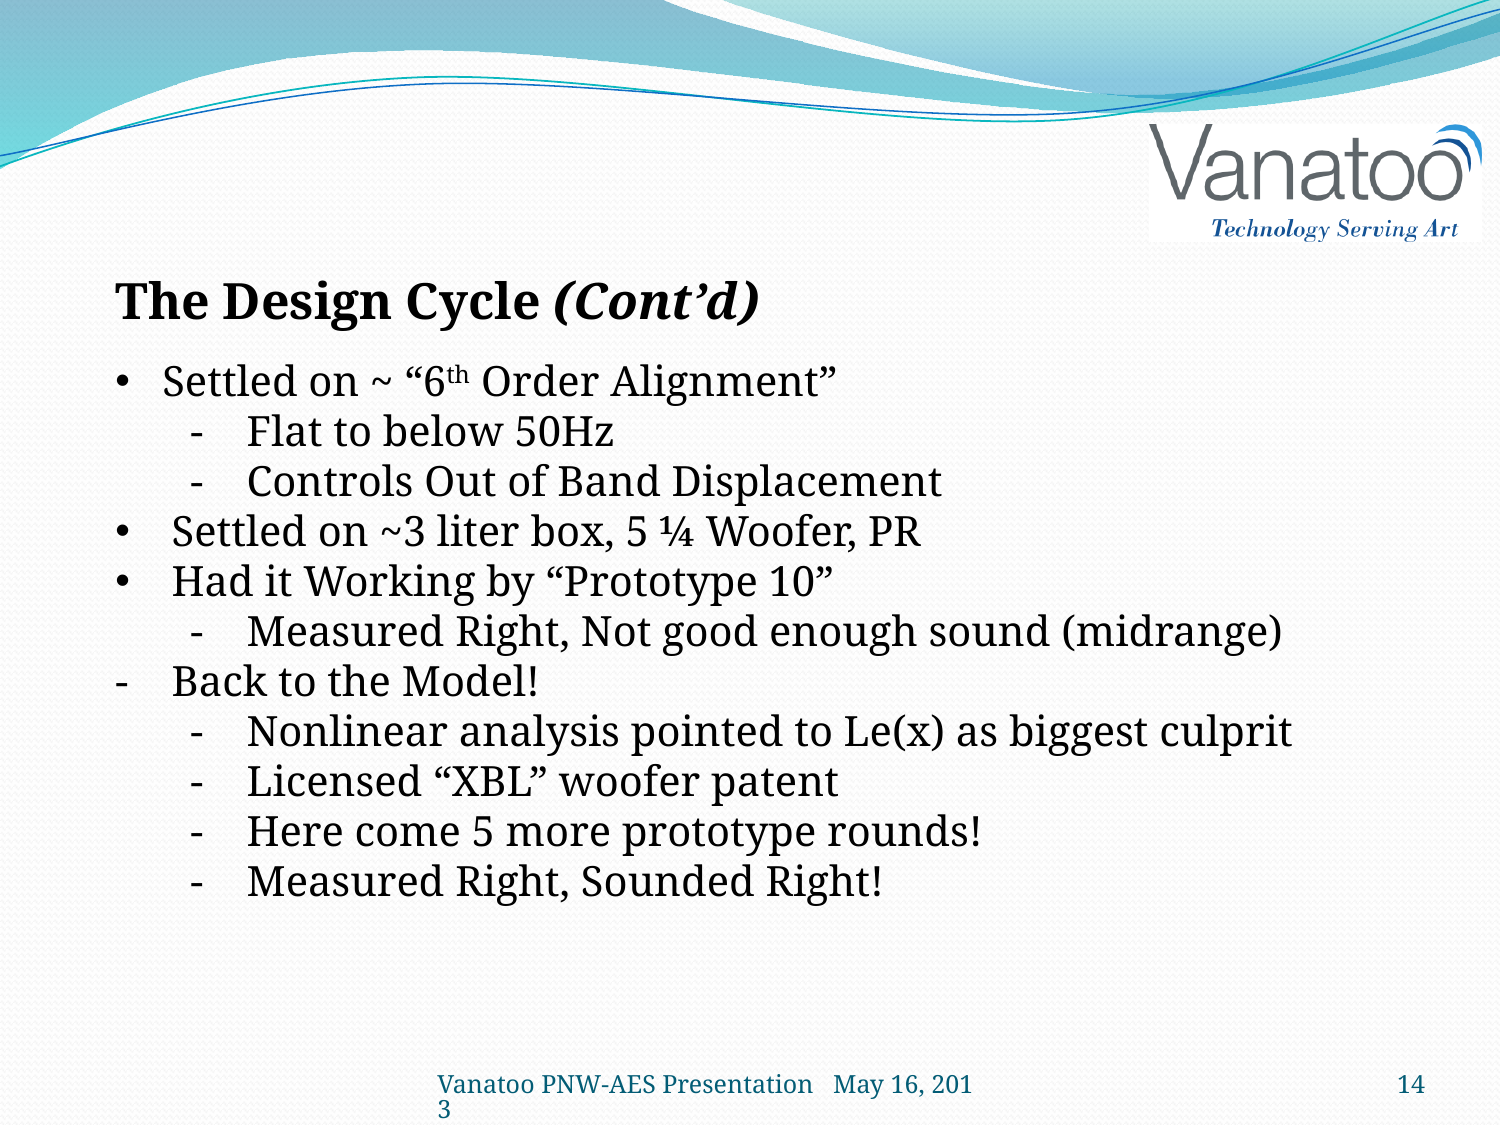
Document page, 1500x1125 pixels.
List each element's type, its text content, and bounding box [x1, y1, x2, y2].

picture [1149, 124, 1482, 242]
footer Vanatoo PNW-AES Presentation May 16, 2013 [437, 1042, 988, 1103]
text_box The Design Cycle (Cont’d) Settled on ~ “6th Order Alignment” Flat to below 50Hz Controls Out of Band Displacement Settled on ~3 liter box, 5 ¼ Woofer, PR Had it Working by “Prototype 10” Measured Right, Not good enough sound (midrange) Back to the Model! Nonlinear analysis pointed to Le(x) as biggest culprit Licensed “XBL” woofer patent Here come 5 more prototype rounds! Measured Right, Sounded Right! [100, 262, 1308, 1013]
slide_number 14 [1299, 1042, 1425, 1103]
